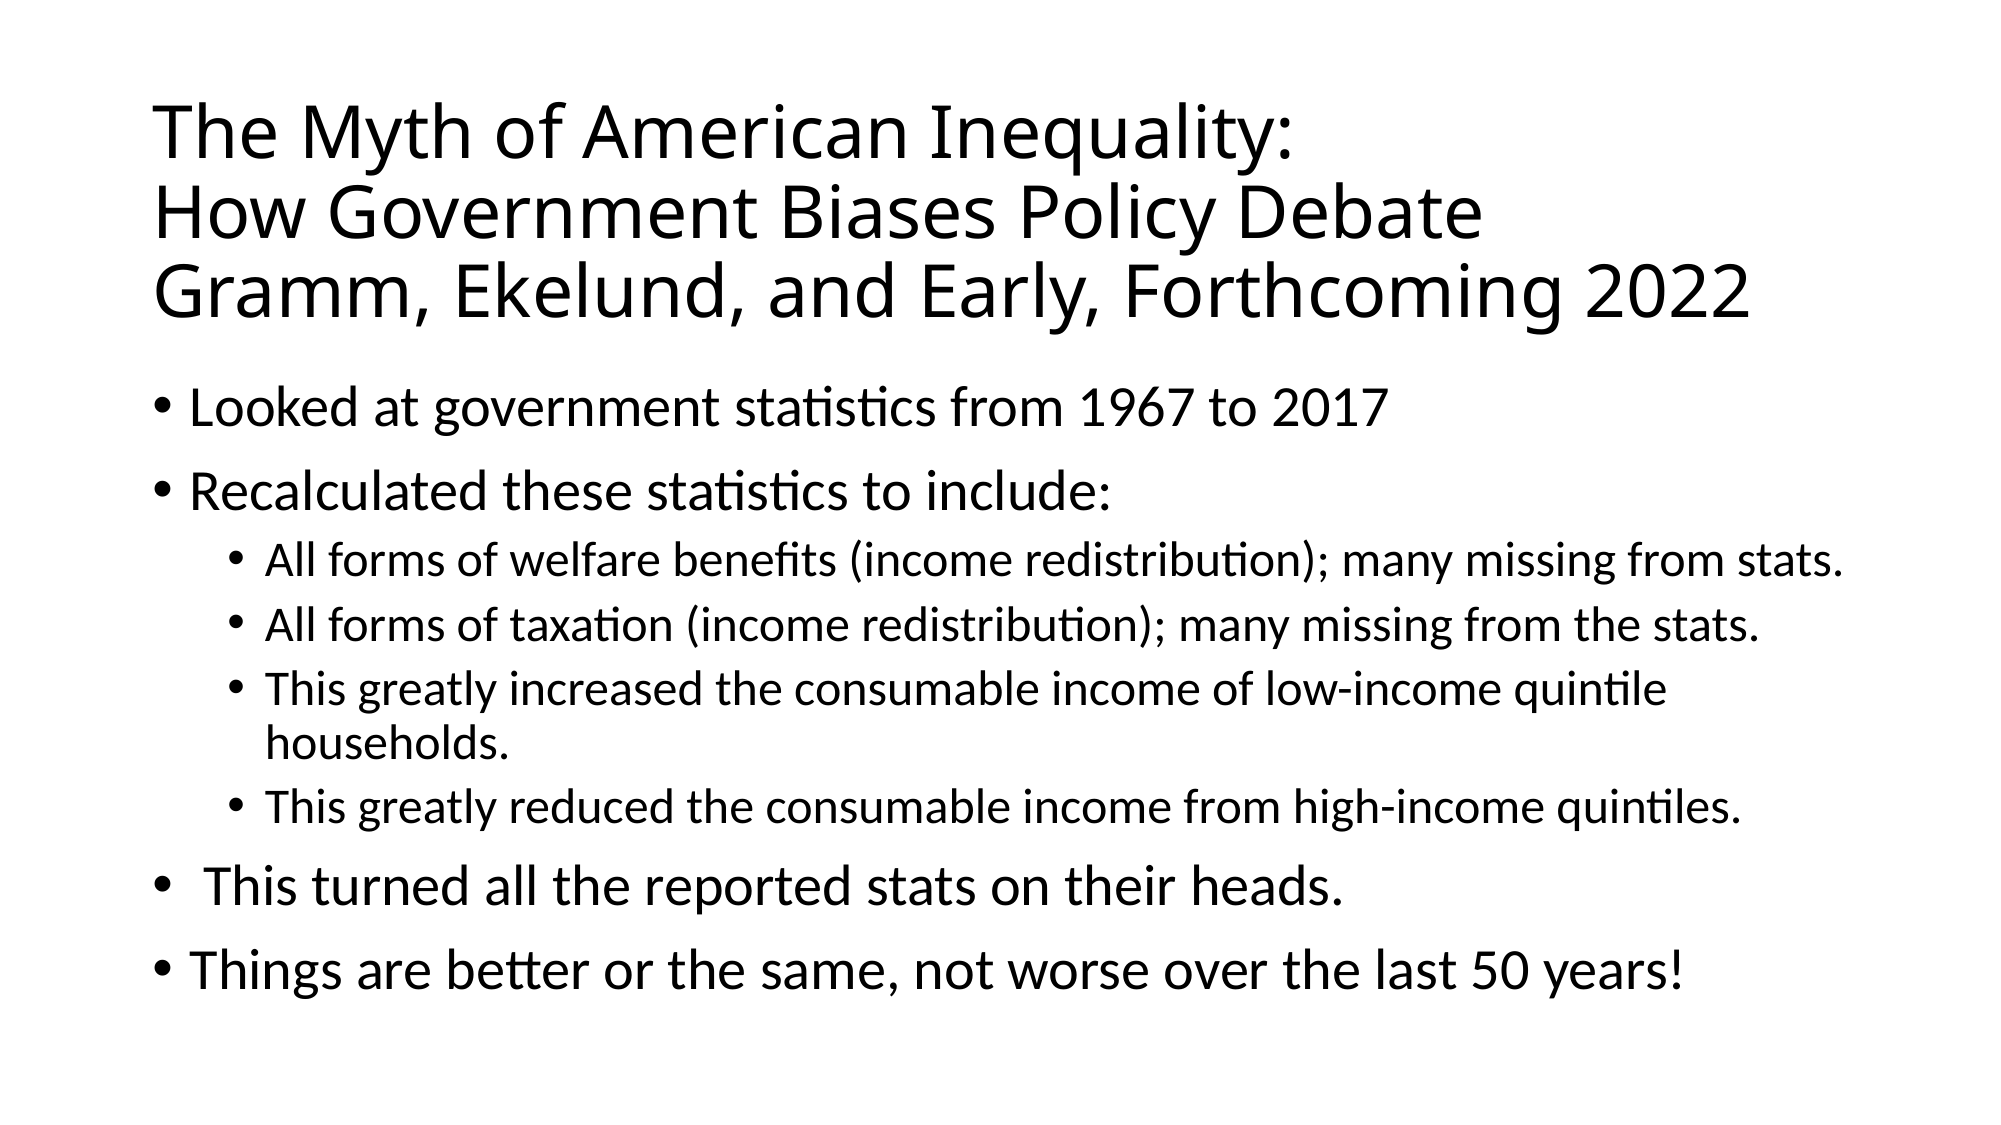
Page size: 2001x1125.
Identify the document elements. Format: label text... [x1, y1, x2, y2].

list Looked at government statistics from 1967 to 2017 Recalculated these statistics to include: All forms of welfare benefits (income redistribution); many missing from stats. All forms of taxation (income redistribution); many missing from the stats. This greatly increased the consumable income of low-income quintile households. This greatly reduced the consumable income from high-income quintiles. This turned all the reported stats on their heads. Things are better or the same, not worse over the last 50 years! [137, 368, 1863, 1014]
title The Myth of American Inequality: How Government Biases Policy Debate Gramm, Ekelund, and Early, Forthcoming 2022 [137, 59, 1863, 368]
